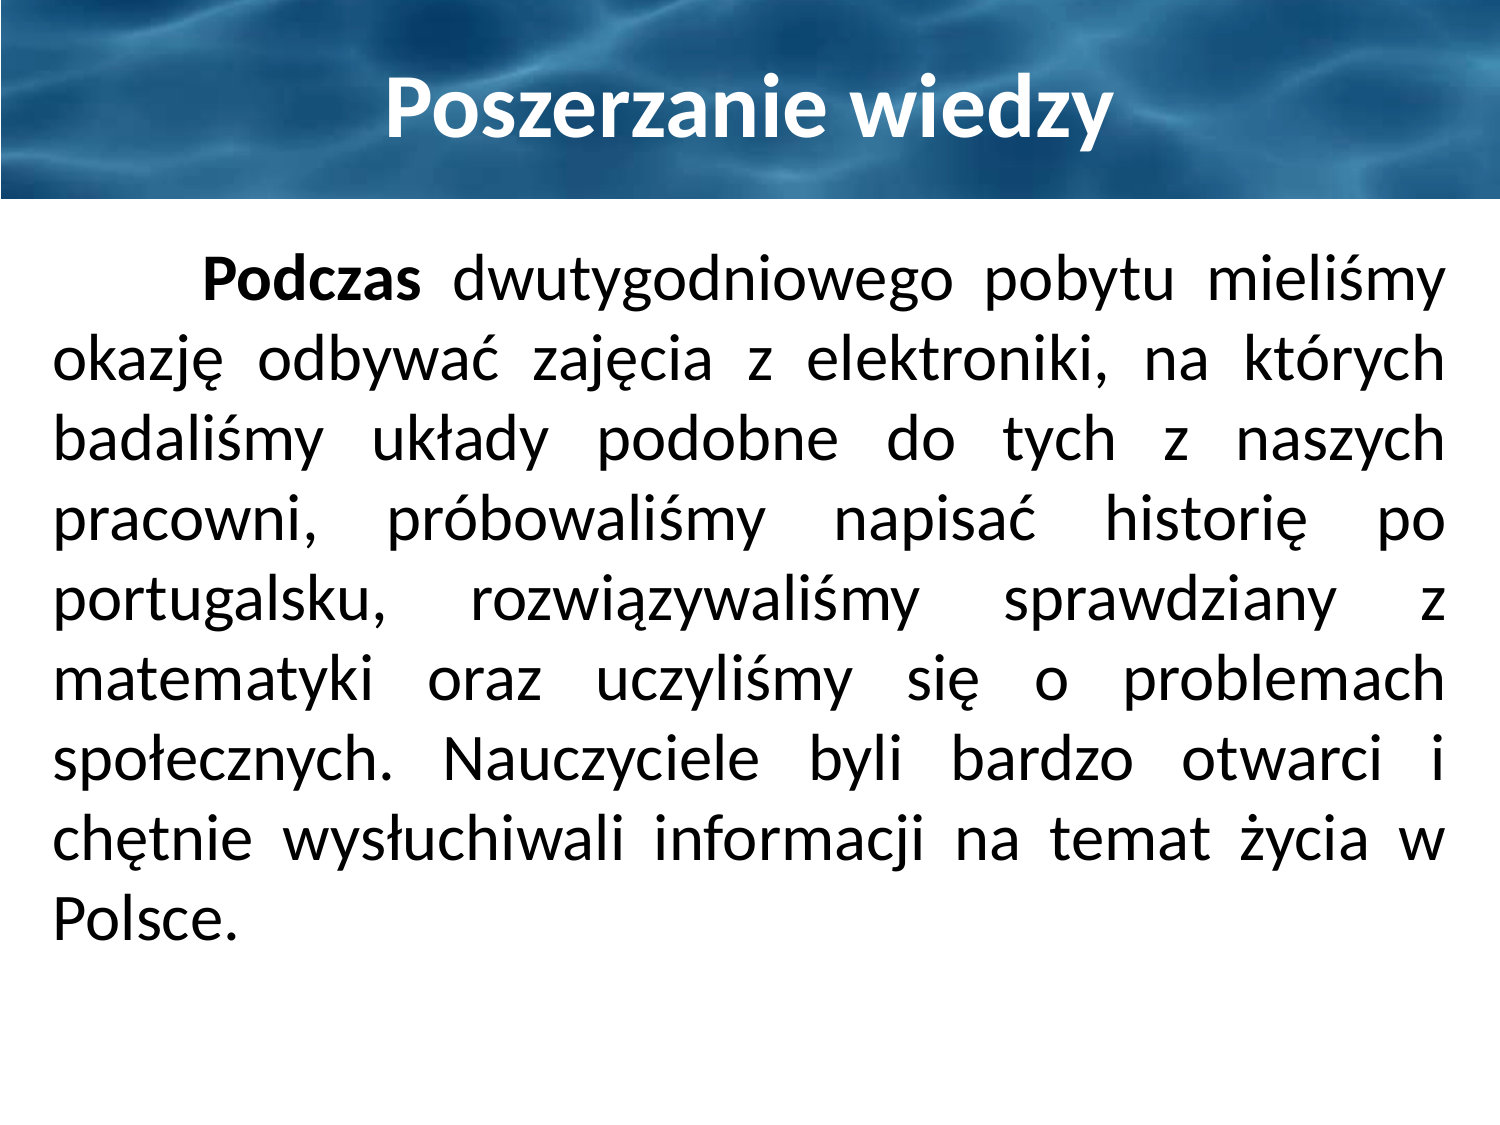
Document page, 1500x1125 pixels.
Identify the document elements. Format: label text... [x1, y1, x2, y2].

title Poszerzanie wiedzy [37, 7, 1463, 195]
list Podczas dwutygodniowego pobytu mieliśmy okazję odbywać zajęcia z elektroniki, na których badaliśmy układy podobne do tych z naszych pracowni, próbowaliśmy napisać historię po portugalsku, rozwiązywaliśmy sprawdziany z matematyki oraz uczyliśmy się o problemach społecznych. Nauczyciele byli bardzo otwarci i chętnie wysłuchiwali informacji na temat życia w Polsce. [37, 226, 1463, 1037]
picture [1, 0, 1500, 199]
